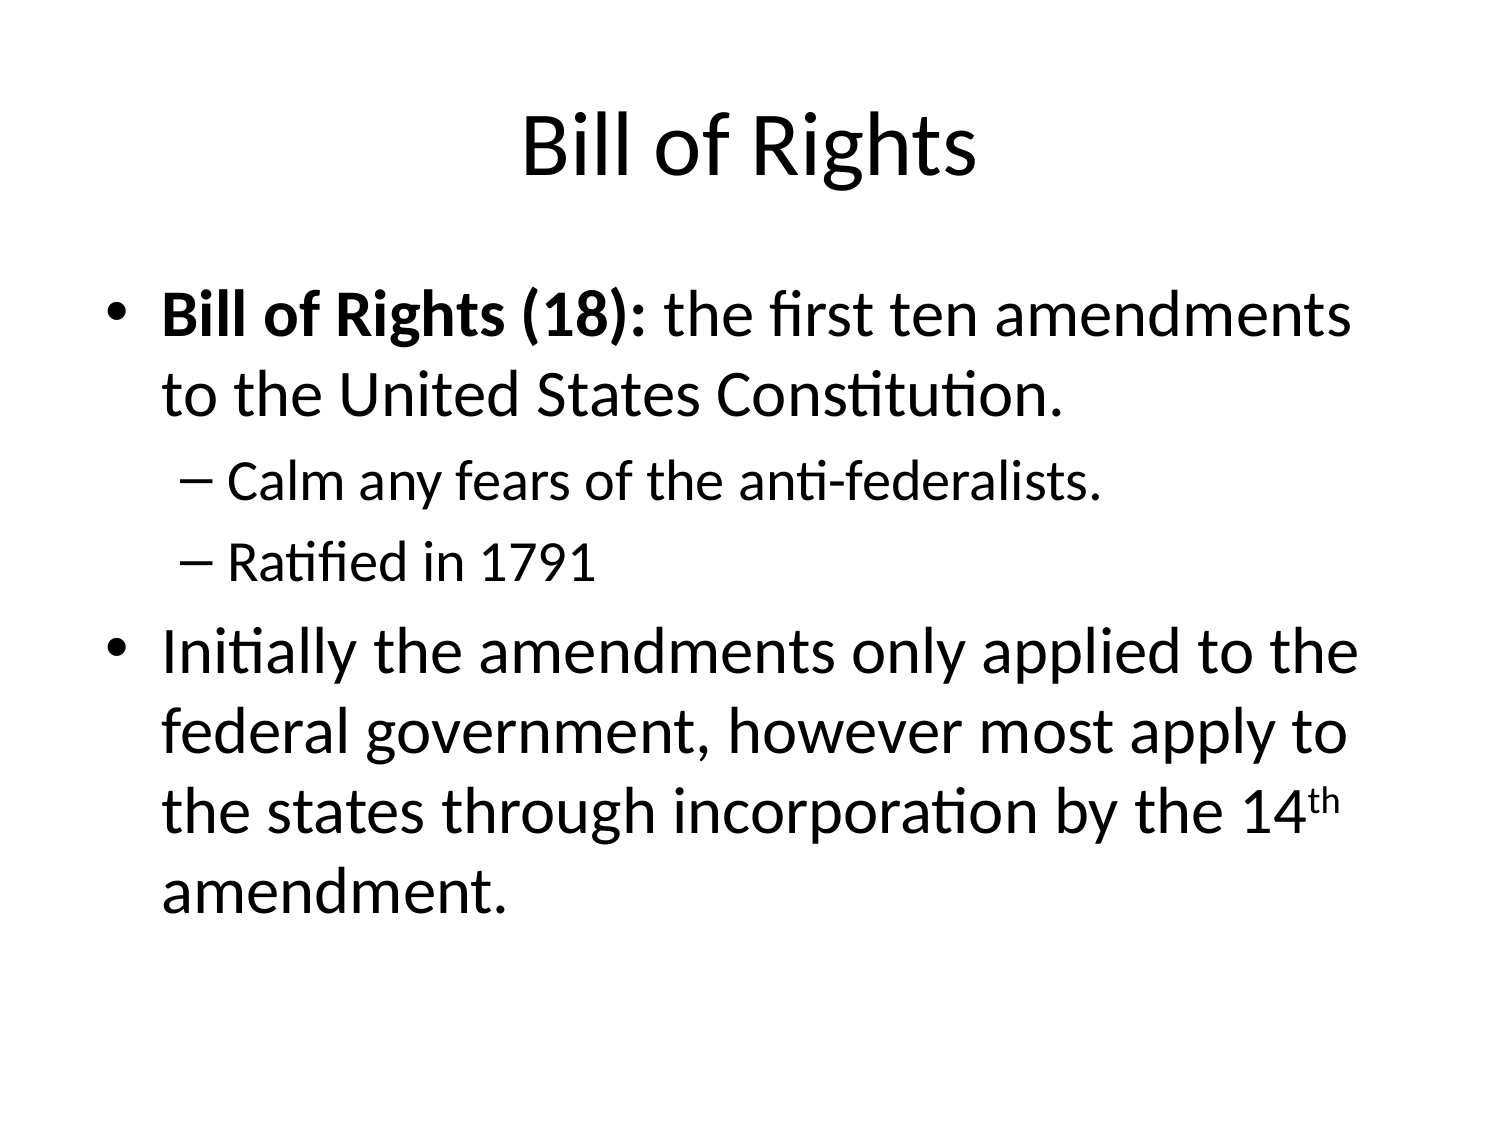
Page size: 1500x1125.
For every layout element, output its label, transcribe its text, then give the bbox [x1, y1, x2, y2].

title Bill of Rights [75, 45, 1425, 233]
list Bill of Rights (18): the first ten amendments to the United States Constitution. Calm any fears of the anti-federalists. Ratified in 1791 Initially the amendments only applied to the federal government, however most apply to the states through incorporation by the 14th amendment. [90, 262, 1410, 1057]
